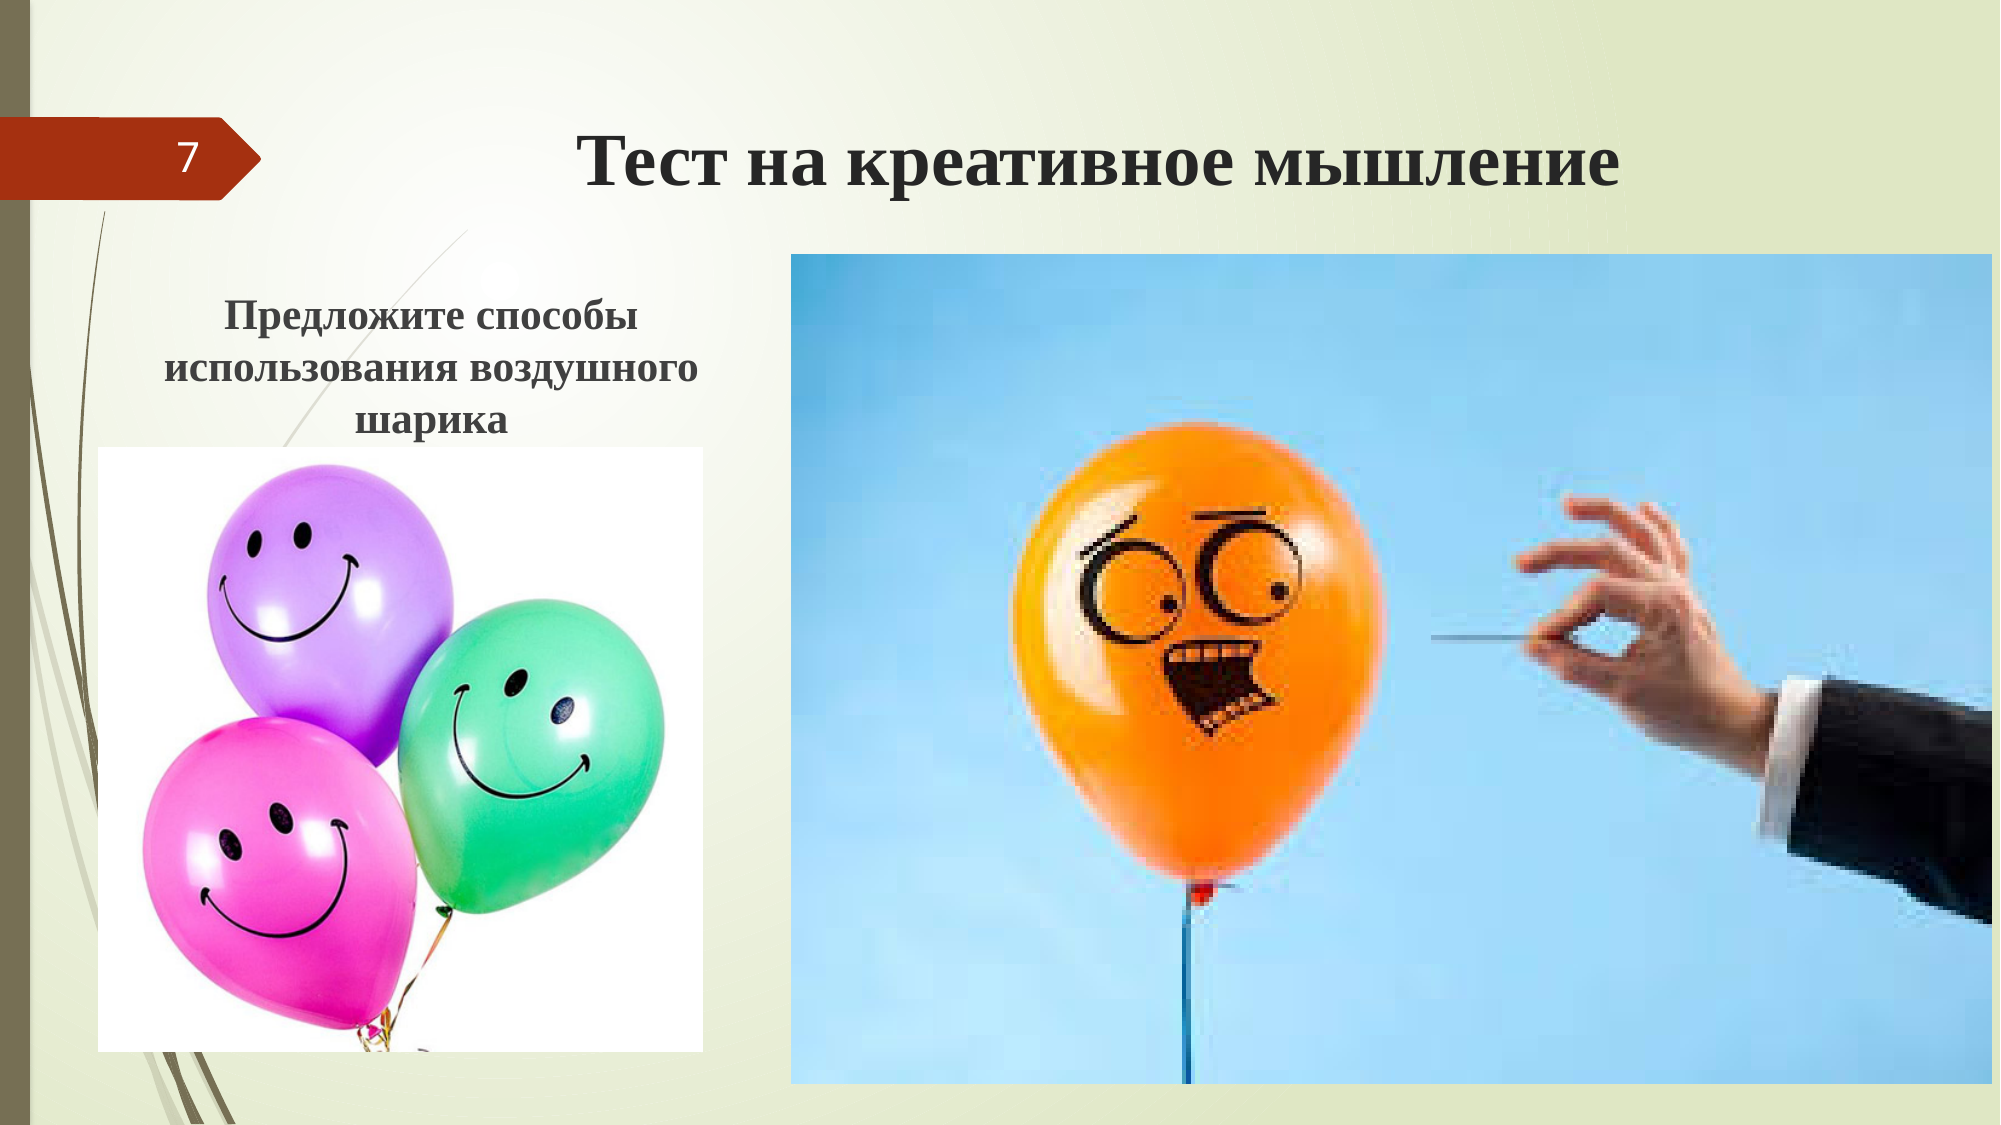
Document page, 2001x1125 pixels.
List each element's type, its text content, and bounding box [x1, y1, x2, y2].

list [98, 447, 704, 1053]
slide_number 7 [87, 129, 216, 190]
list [791, 254, 1992, 1084]
list Предложите способы использования воздушного шарика [137, 277, 726, 450]
title Тест на креативное мышление [425, 102, 1888, 313]
